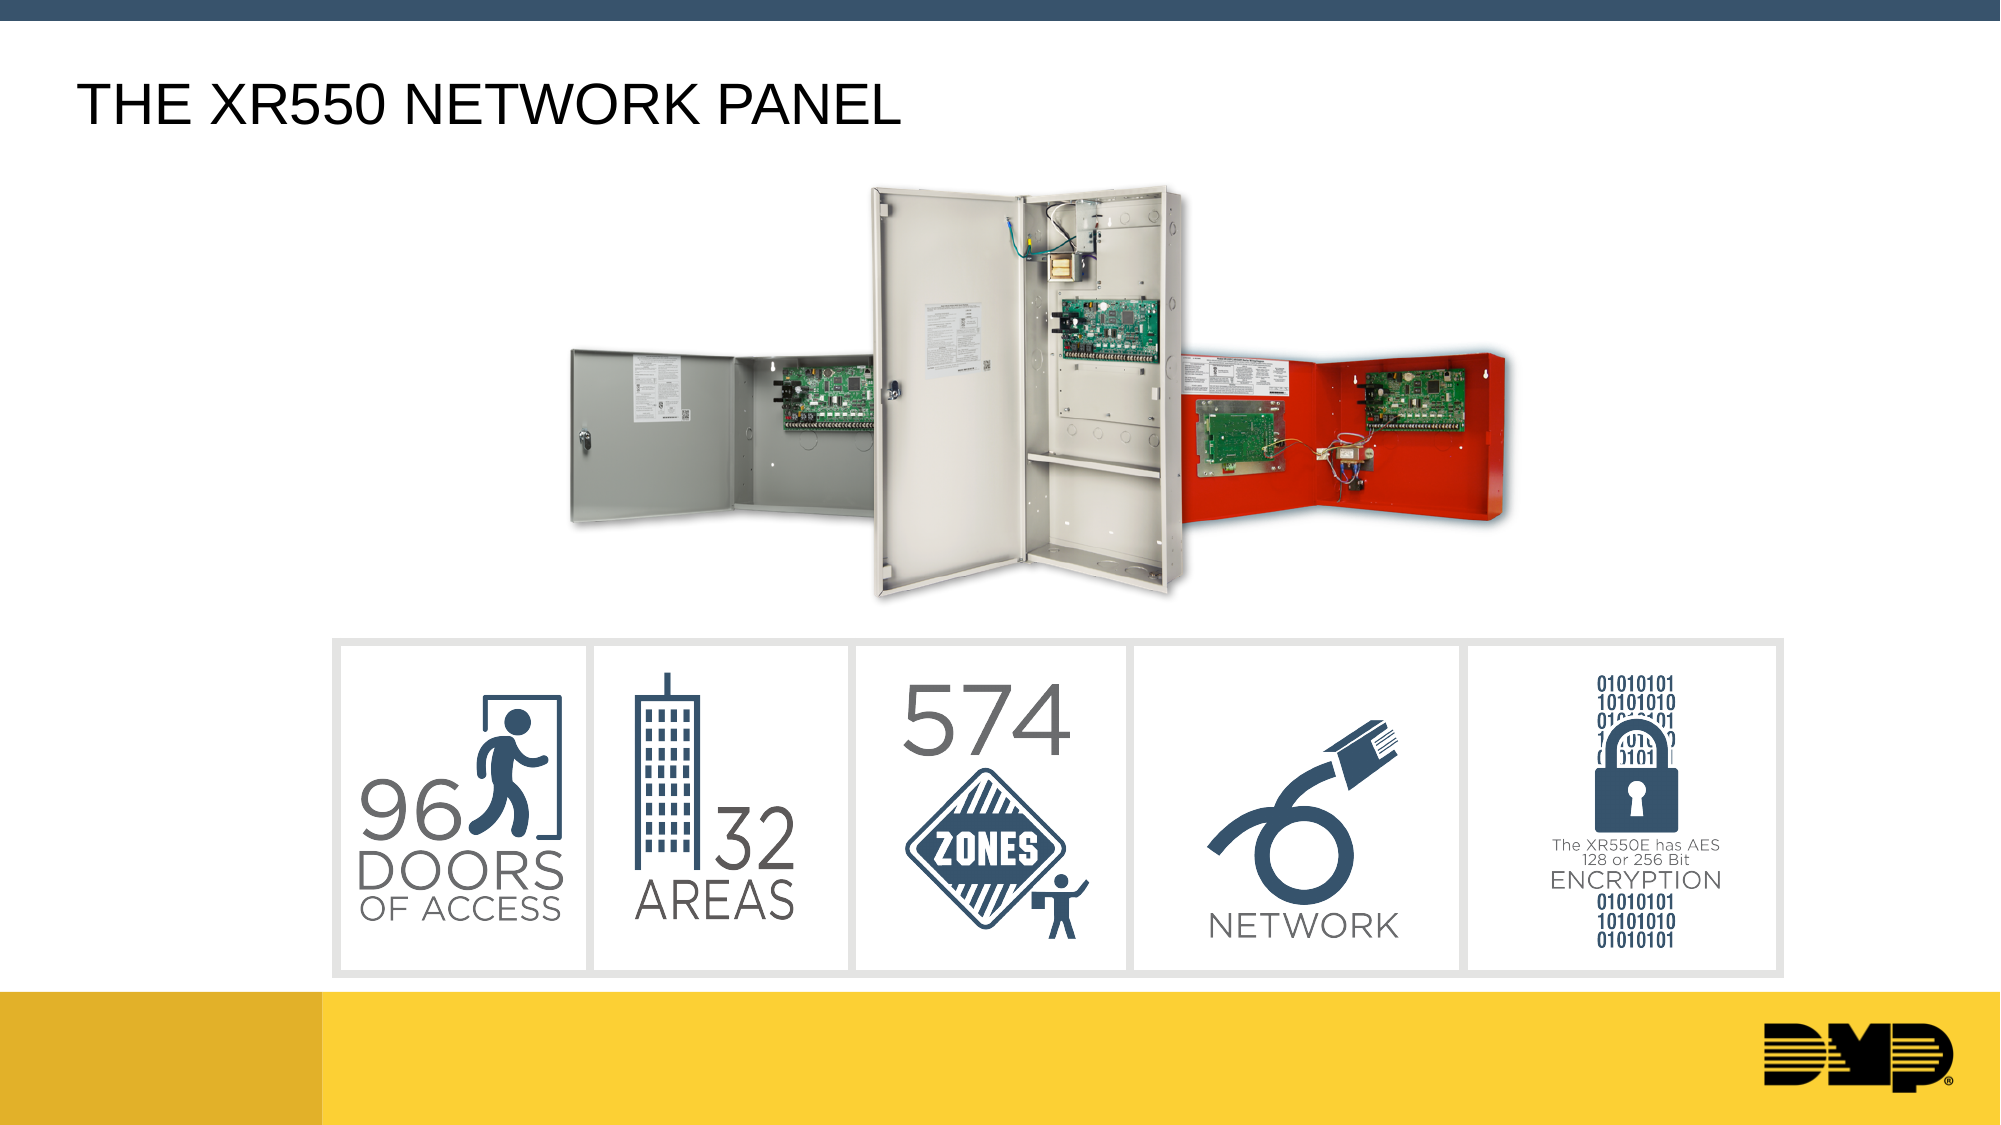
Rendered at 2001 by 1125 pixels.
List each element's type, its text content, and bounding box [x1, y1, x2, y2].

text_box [564, 146, 1552, 634]
picture [1764, 1023, 1954, 1093]
table_header [856, 646, 1126, 970]
table_header [1468, 646, 1776, 970]
picture [336, 687, 577, 929]
table_header [341, 646, 586, 970]
picture [1544, 669, 1726, 955]
table_header [1134, 646, 1459, 970]
table_header [594, 646, 848, 970]
title THE XR550 NETWORK PANEL [76, 56, 1923, 147]
picture [613, 663, 814, 929]
picture [887, 661, 1098, 941]
picture [1171, 704, 1418, 955]
